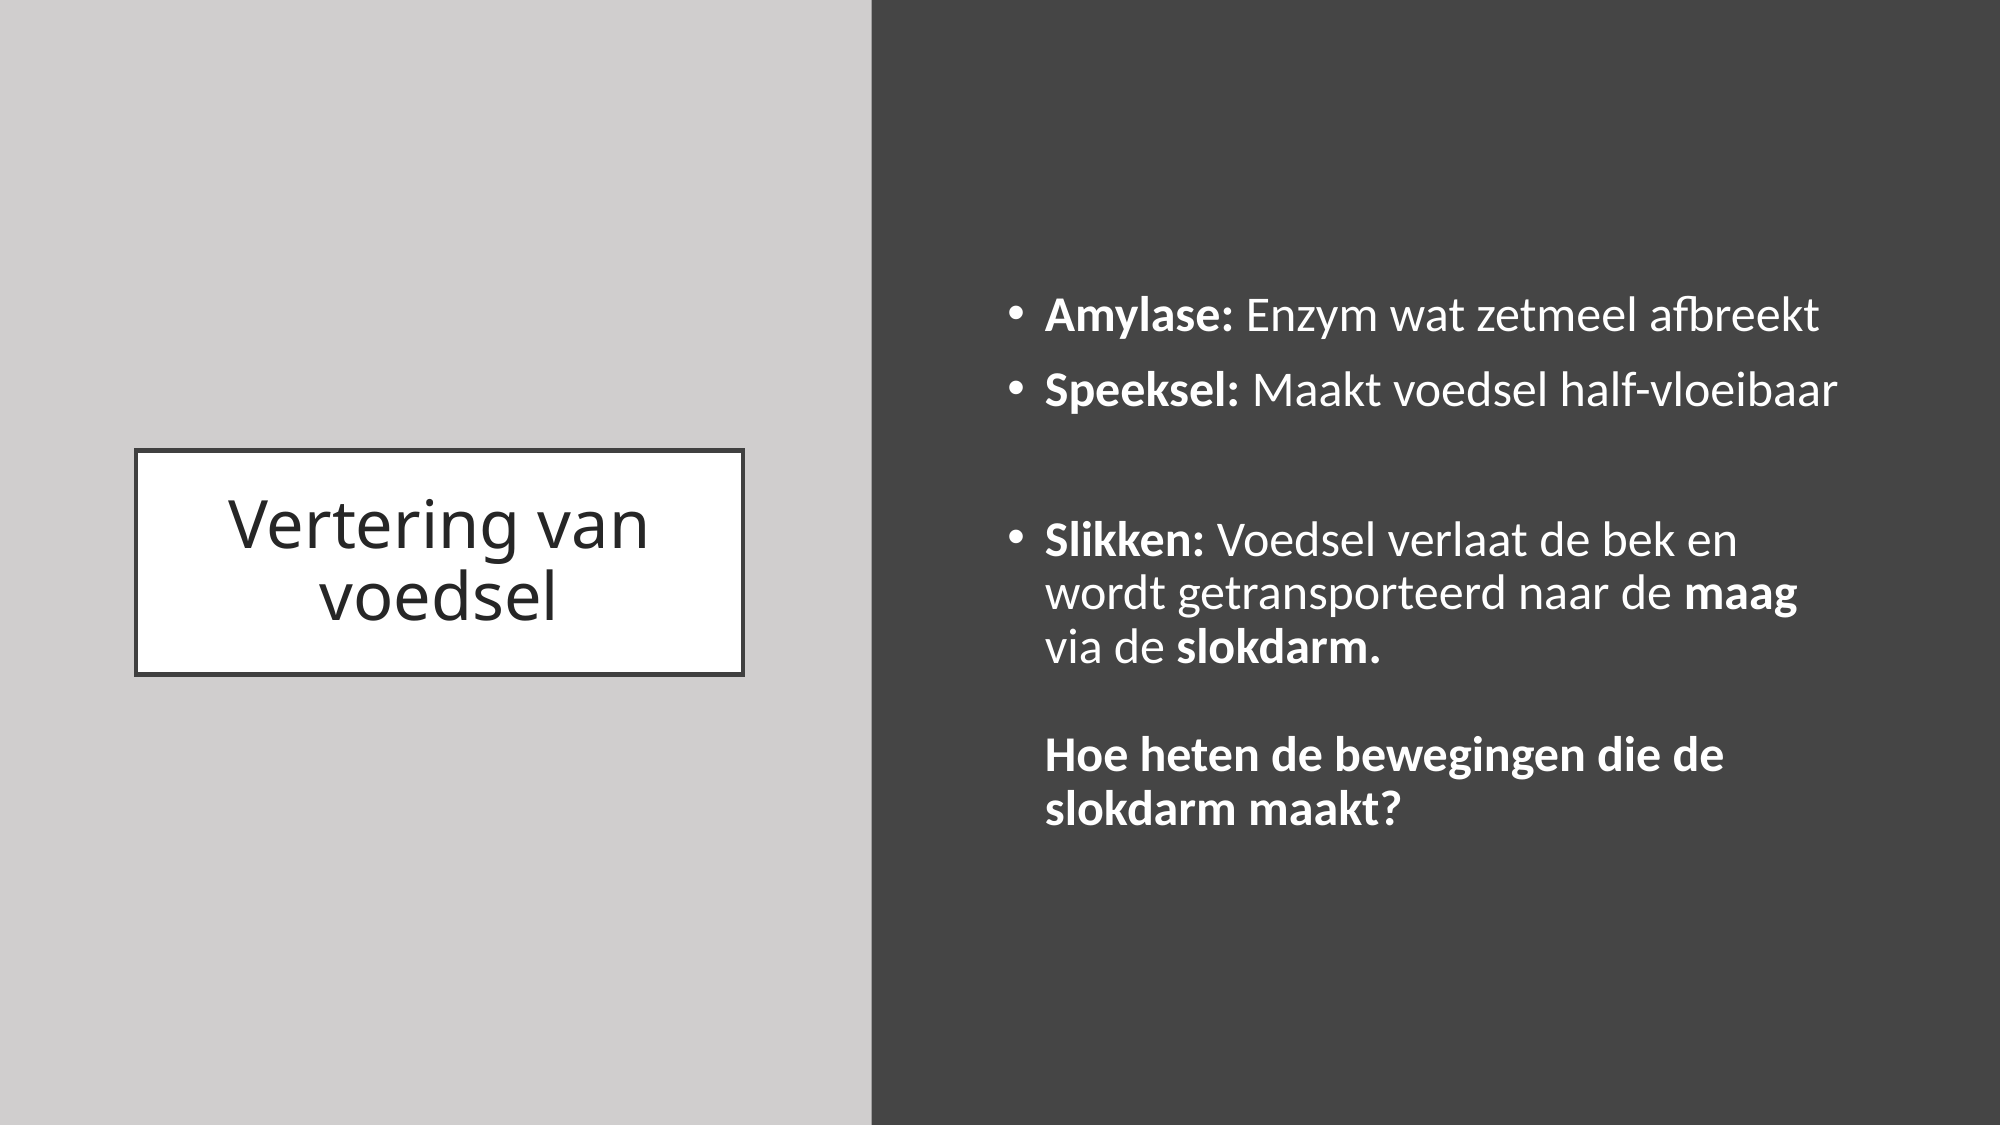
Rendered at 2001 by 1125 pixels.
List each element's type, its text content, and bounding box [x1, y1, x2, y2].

text_box [0, 0, 873, 1125]
title Vertering van voedsel [136, 450, 743, 675]
list Amylase: Enzym wat zetmeel afbreekt Speeksel: Maakt voedsel half-vloeibaar Slikken: Voedsel verlaat de bek en wordt getransporteerd naar de maag via de slokdarm. Hoe heten de bewegingen die de slokdarm maakt? [992, 131, 1880, 994]
